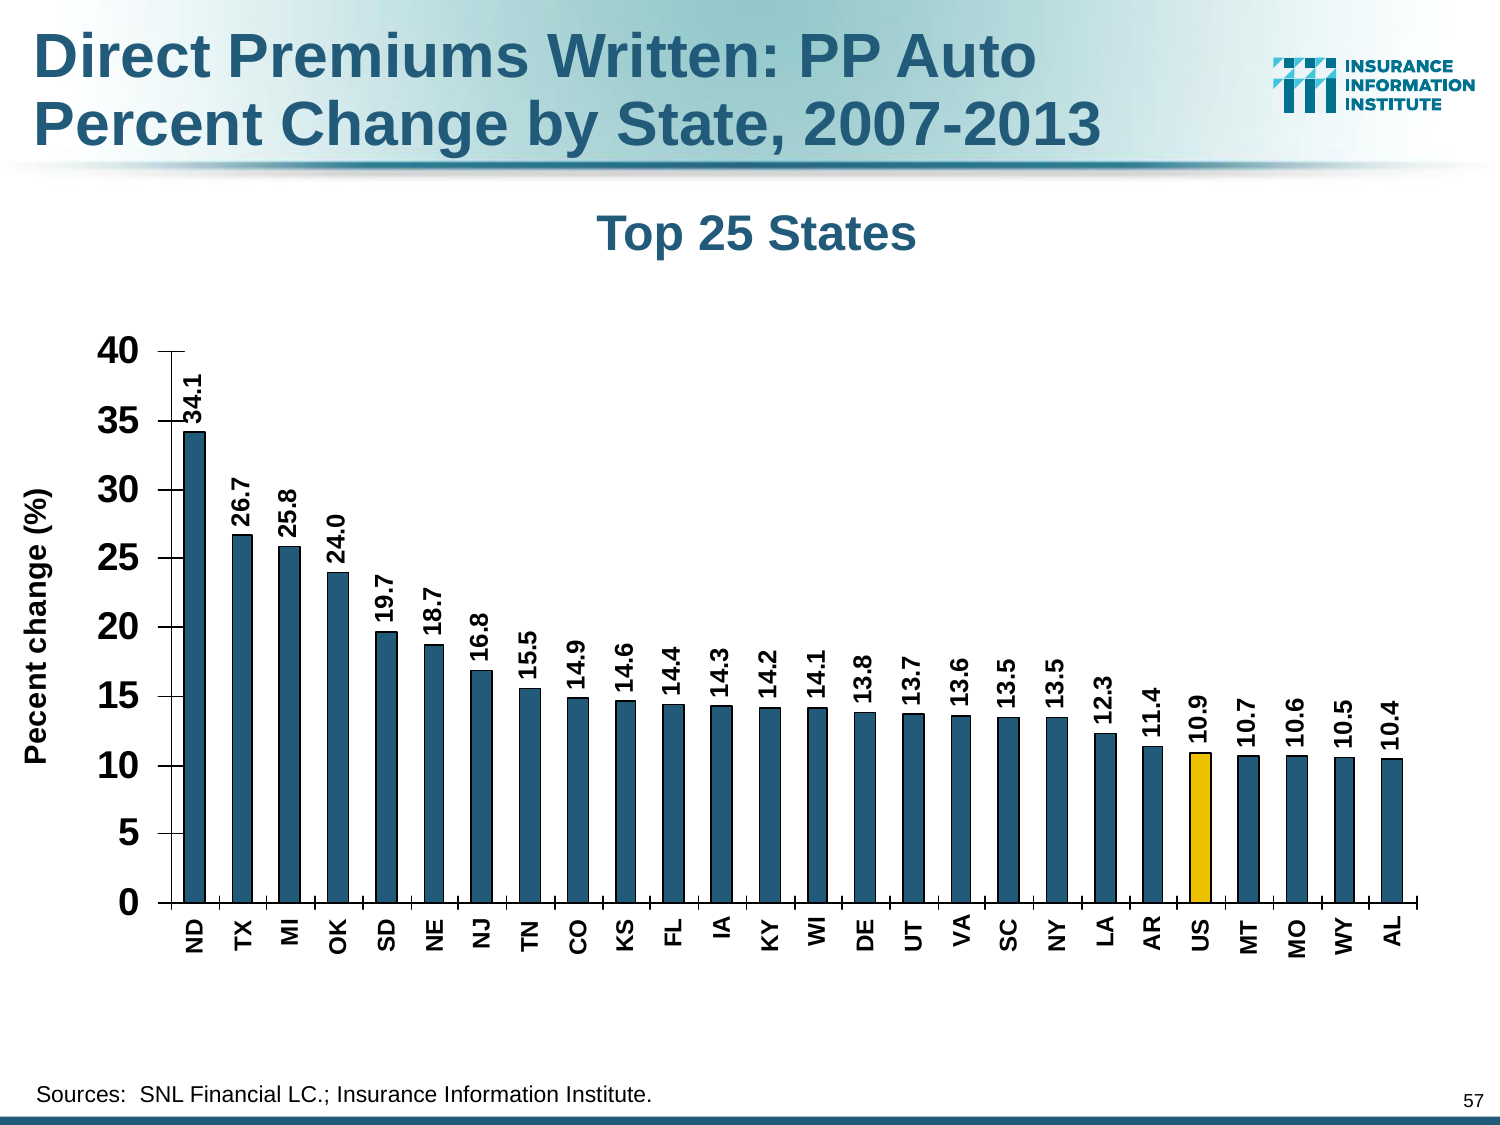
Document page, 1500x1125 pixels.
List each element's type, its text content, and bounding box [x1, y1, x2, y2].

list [3, 274, 1497, 1050]
title Direct Premiums Written: PP Auto Percent Change by State, 2007-2013 [18, 0, 1282, 167]
text_box Top 25 States [57, 207, 1458, 262]
picture [0, 0, 1500, 189]
text_box Sources: SNL Financial LC.; Insurance Information Institute. [20, 1079, 1500, 1114]
